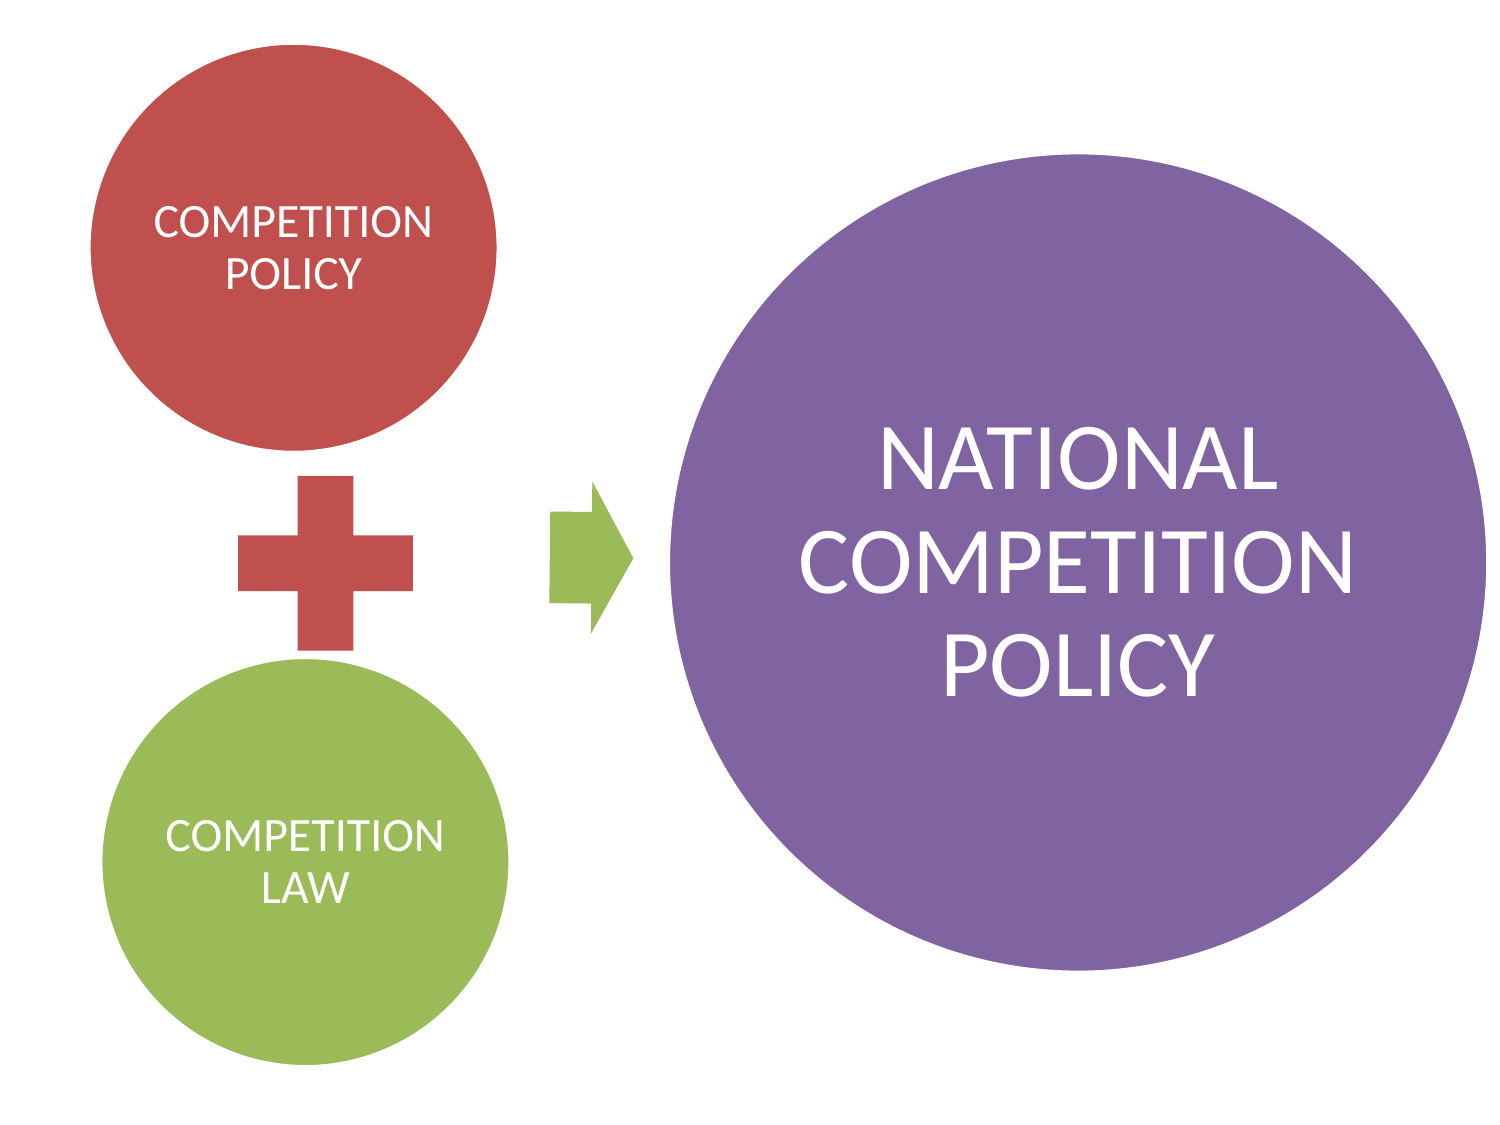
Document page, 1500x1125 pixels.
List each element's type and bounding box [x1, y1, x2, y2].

text_box [0, 0, 1500, 1125]
